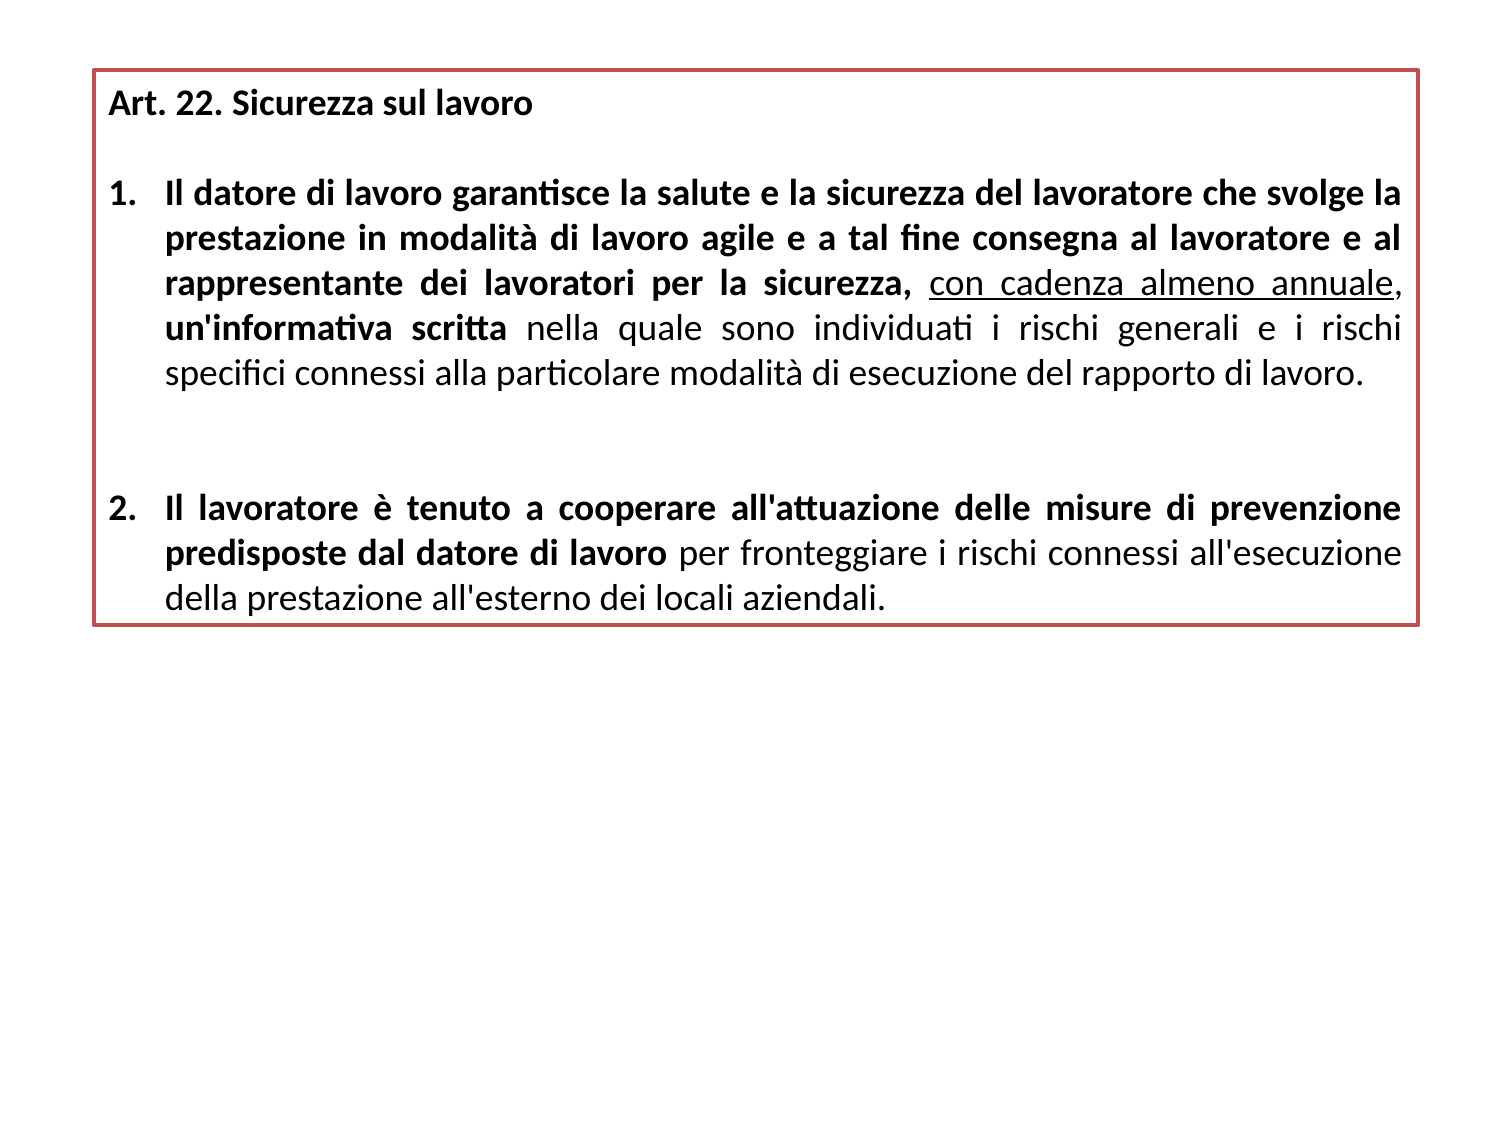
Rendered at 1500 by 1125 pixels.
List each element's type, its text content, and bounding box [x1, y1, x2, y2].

text_box Art. 22. Sicurezza sul lavoro Il datore di lavoro garantisce la salute e la sicurezza del lavoratore che svolge la prestazione in modalità di lavoro agile e a tal fine consegna al lavoratore e al rappresentante dei lavoratori per la sicurezza, con cadenza almeno annuale, un'informativa scritta nella quale sono individuati i rischi generali e i rischi specifici connessi alla particolare modalità di esecuzione del rapporto di lavoro. Il lavoratore è tenuto a cooperare all'attuazione delle misure di prevenzione predisposte dal datore di lavoro per fronteggiare i rischi connessi all'esecuzione della prestazione all'esterno dei locali aziendali. [92, 68, 1420, 627]
